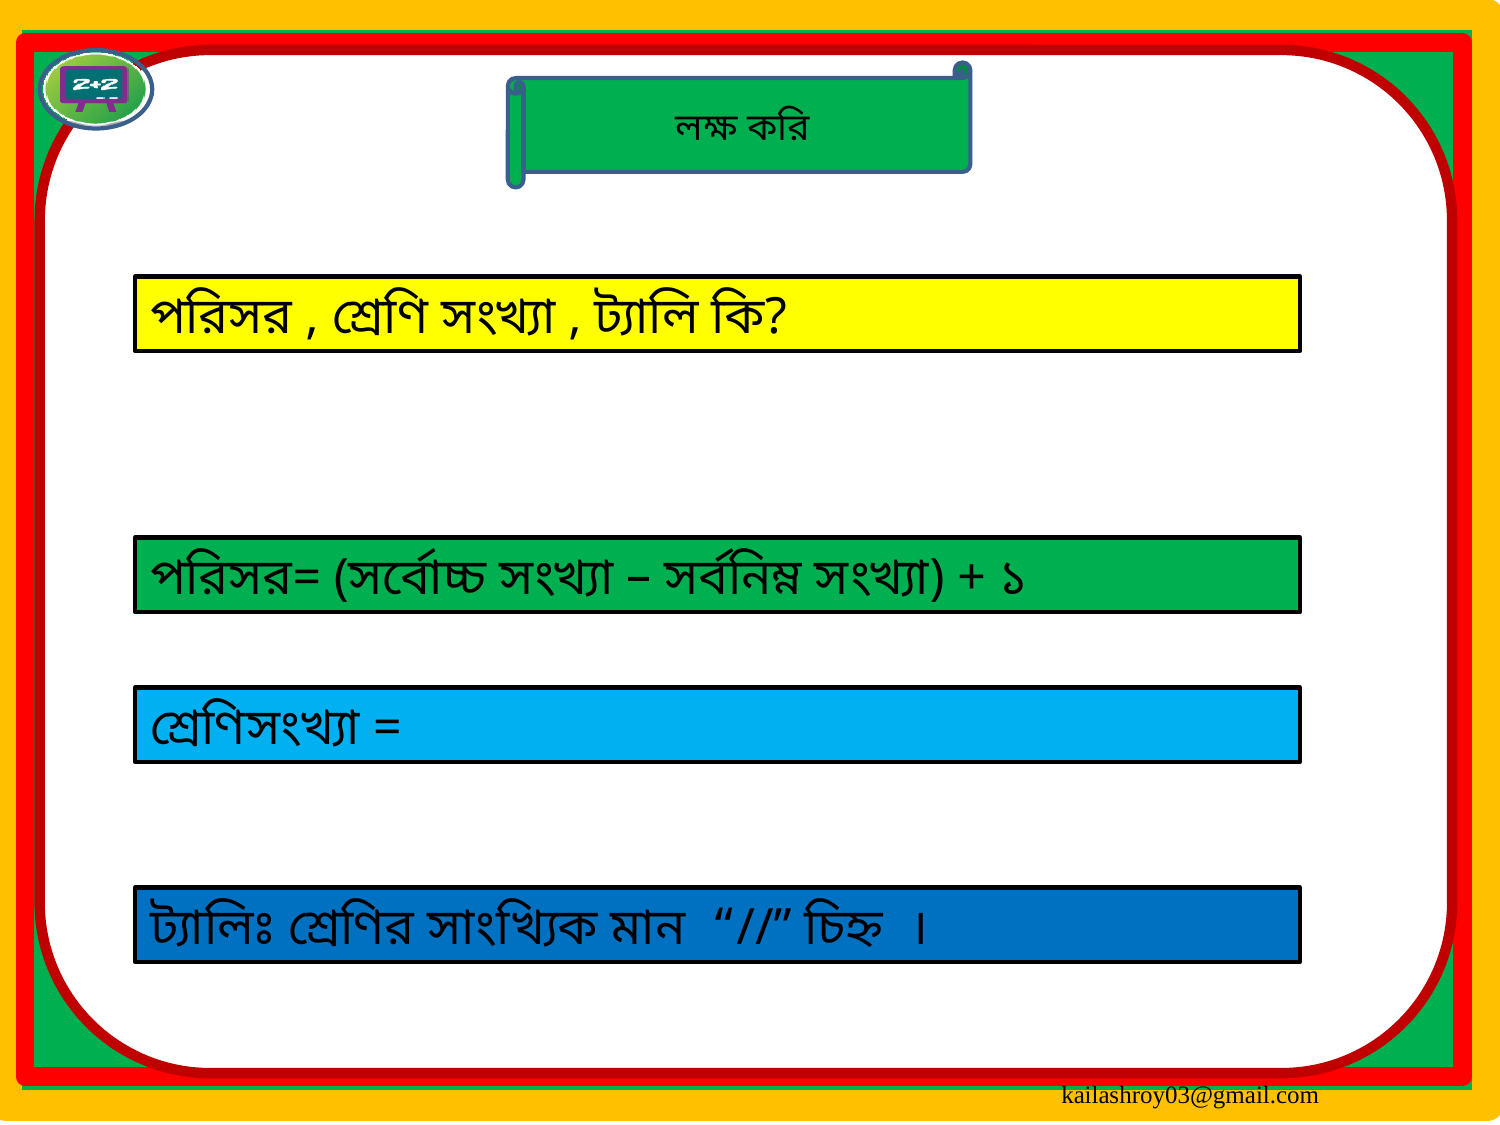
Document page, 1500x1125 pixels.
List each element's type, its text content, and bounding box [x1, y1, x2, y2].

text_box পরিসর , শ্রেণি সংখ্যা , ট্যালি কি? [133, 274, 1302, 353]
text_box ট্যালিঃ শ্রেণির সাংখ্যিক মান “//” চিহ্ন । [133, 885, 1302, 964]
text_box লক্ষ করি [505, 60, 973, 190]
picture [42, 53, 150, 126]
text_box পরিসর= (সর্বোচ্চ সংখ্যা – সর্বনিম্ন সংখ্যা) + ১ [133, 535, 1302, 614]
